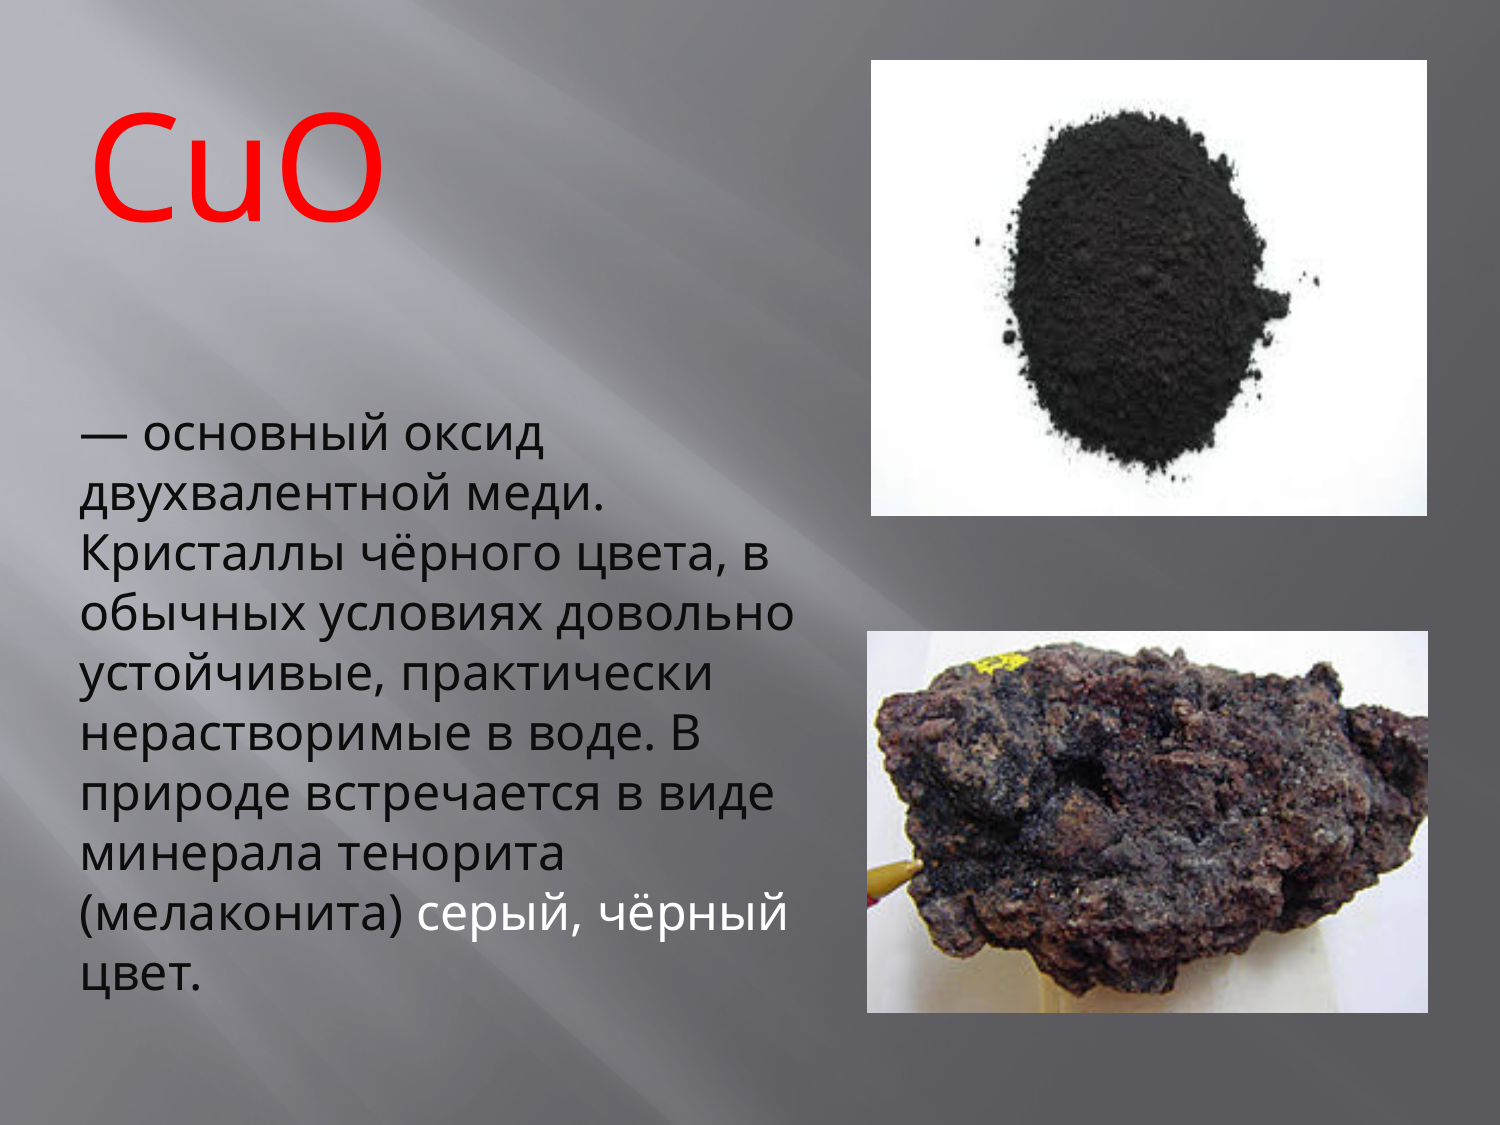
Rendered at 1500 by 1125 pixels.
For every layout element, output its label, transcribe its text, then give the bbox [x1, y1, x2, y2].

picture [866, 631, 1428, 1014]
text_box — основный оксид двухвалентной меди. Кристаллы чёрного цвета, в обычных условиях довольно устойчивые, практически нерастворимые в воде. В природе встречается в виде минерала тенорита (мелаконита) серый, чёрный цвет. [64, 392, 815, 1008]
picture [870, 60, 1427, 516]
text_box CuO [71, 64, 407, 260]
